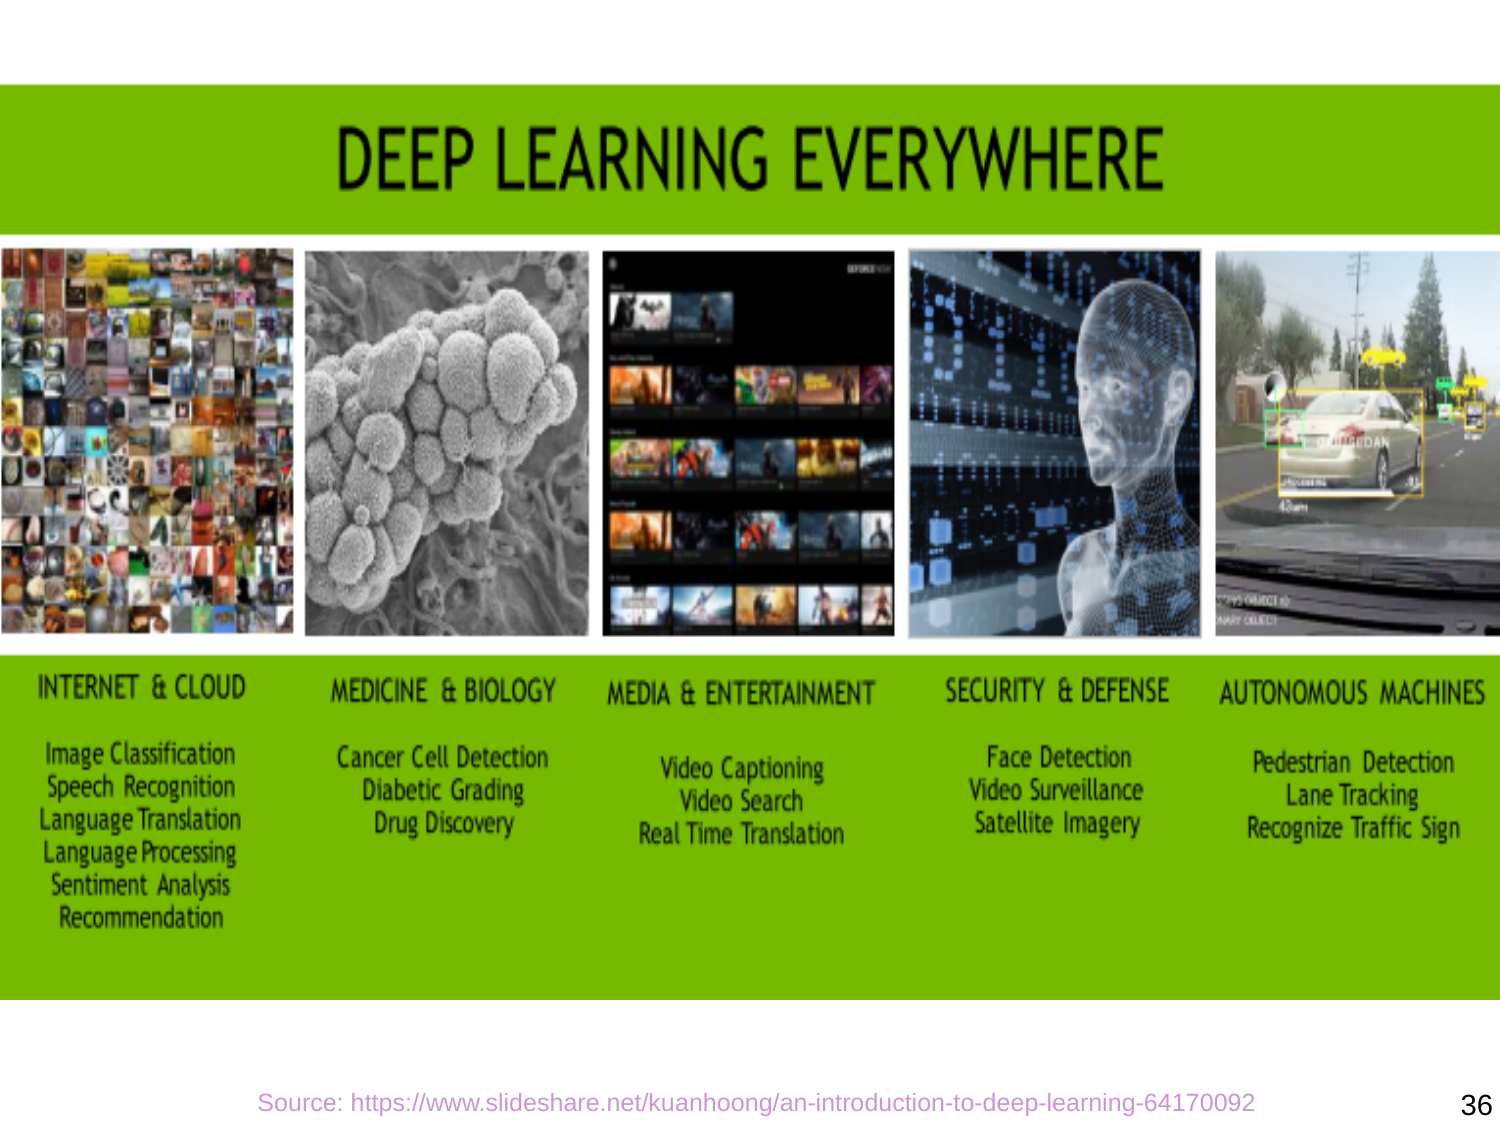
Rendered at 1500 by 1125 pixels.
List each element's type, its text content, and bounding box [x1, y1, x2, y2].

text_box Source: https://www.slideshare.net/kuanhoong/an-introduction-to-deep-learning-64170092 [242, 1079, 1327, 1125]
picture [0, 79, 1500, 1000]
slide_number 36 [1445, 1060, 1500, 1125]
